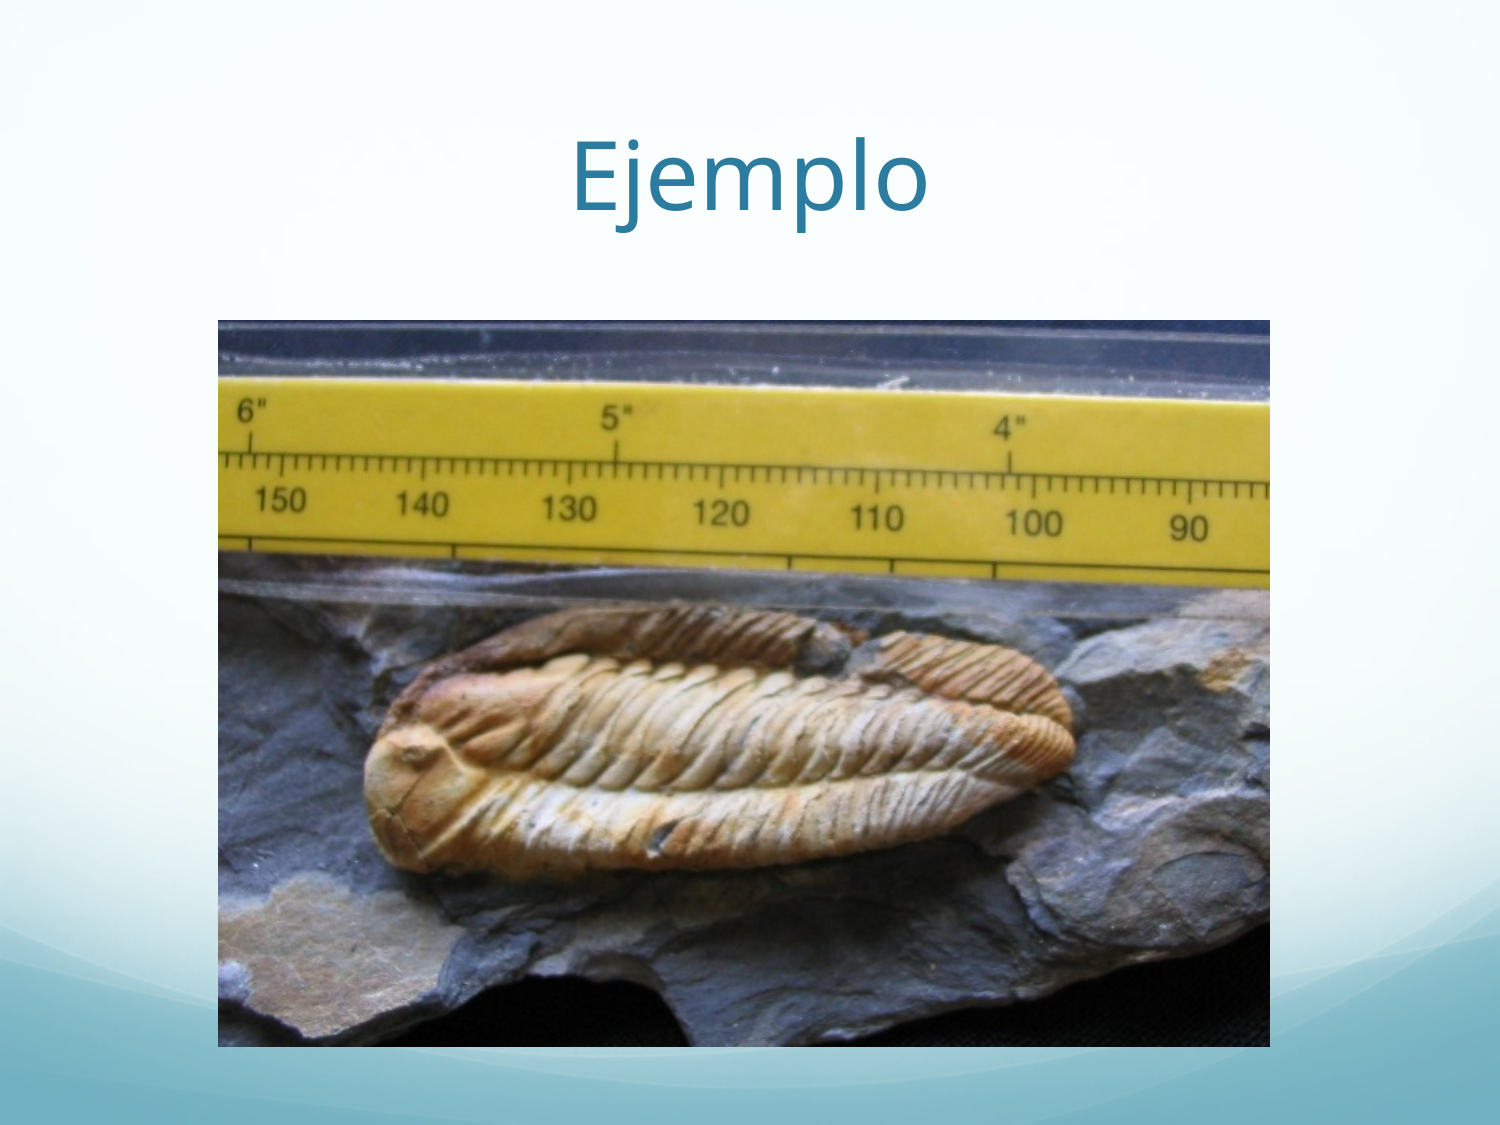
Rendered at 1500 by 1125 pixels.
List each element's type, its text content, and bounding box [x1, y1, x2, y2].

picture [217, 319, 1271, 1048]
title Ejemplo [90, 17, 1410, 237]
